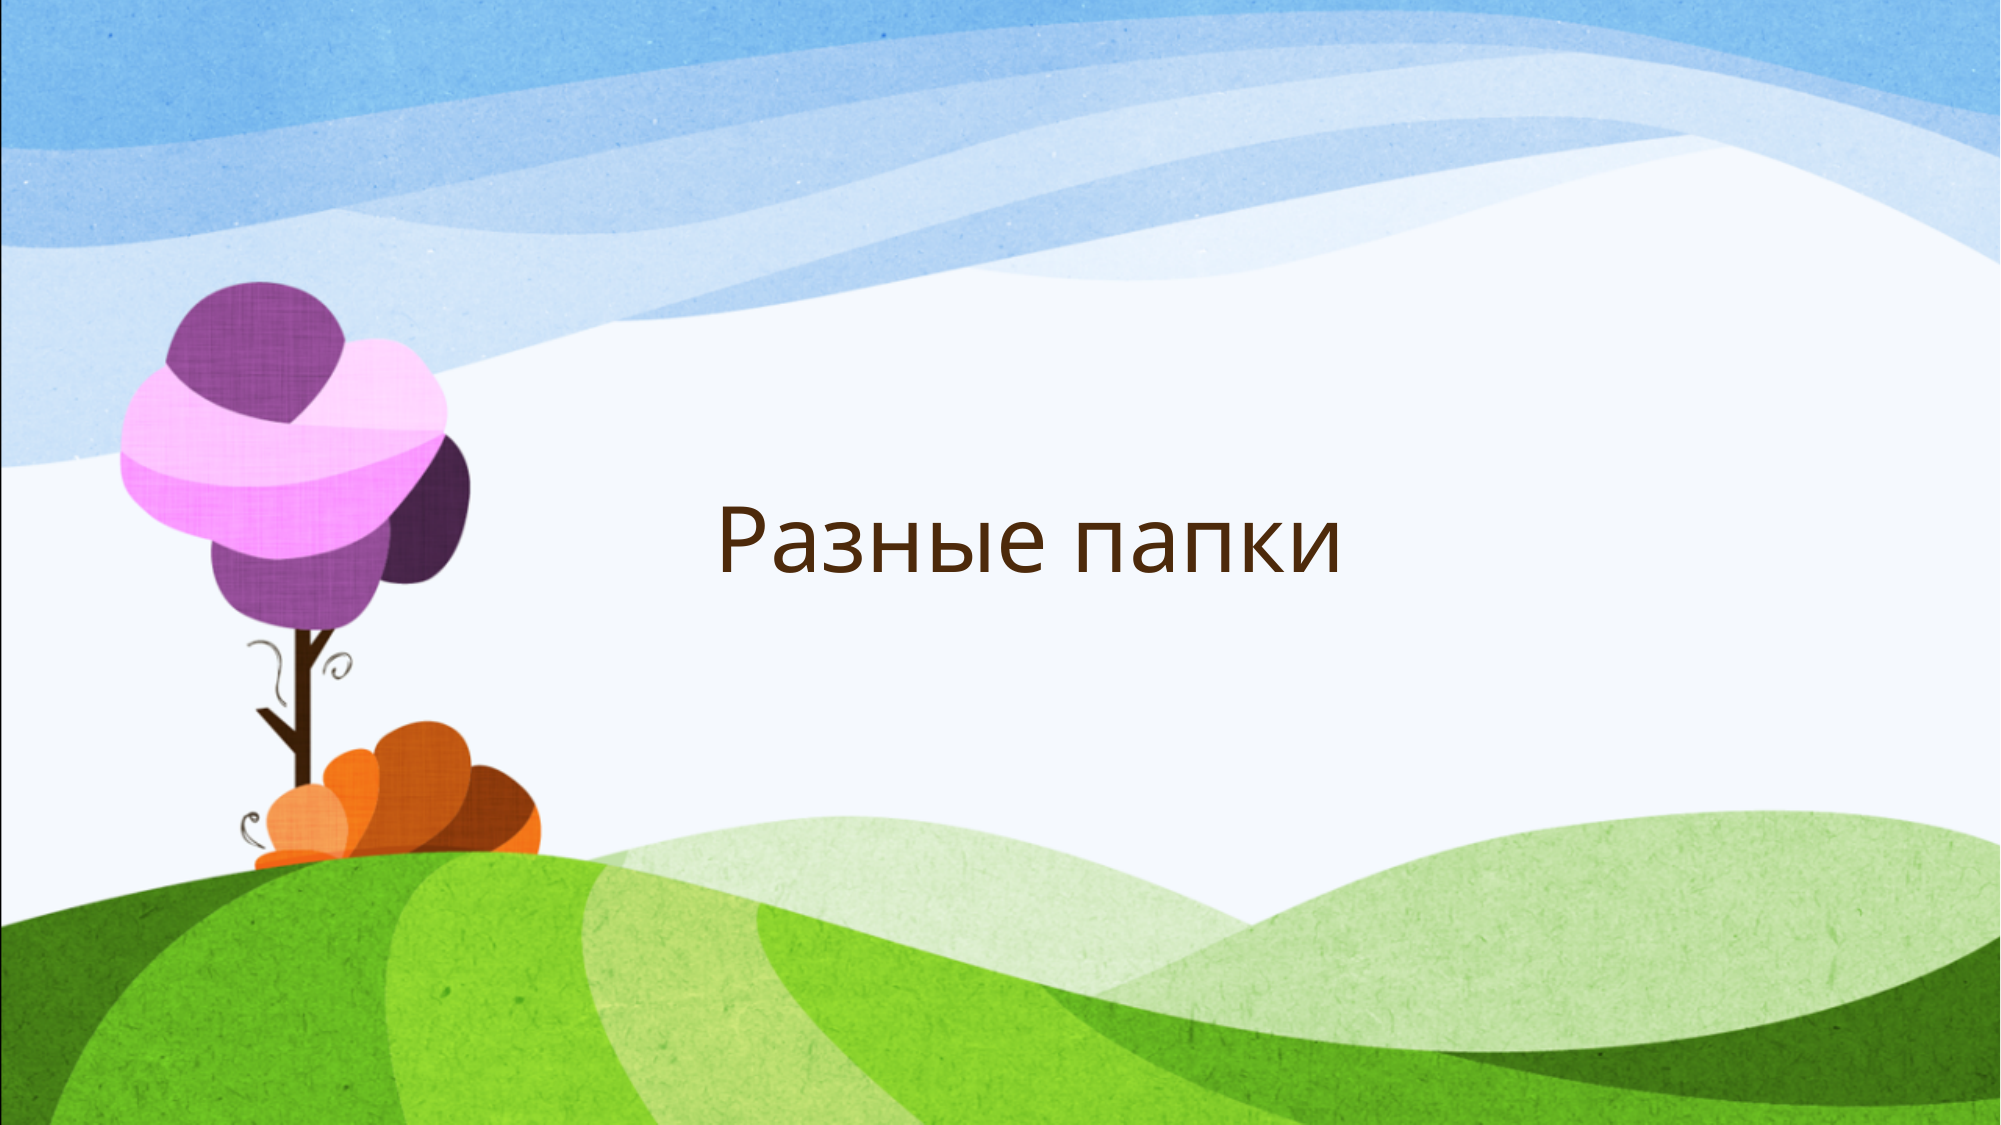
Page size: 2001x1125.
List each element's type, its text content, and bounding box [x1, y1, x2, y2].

picture [0, 0, 2001, 1125]
title Разные папки [699, 299, 1825, 600]
